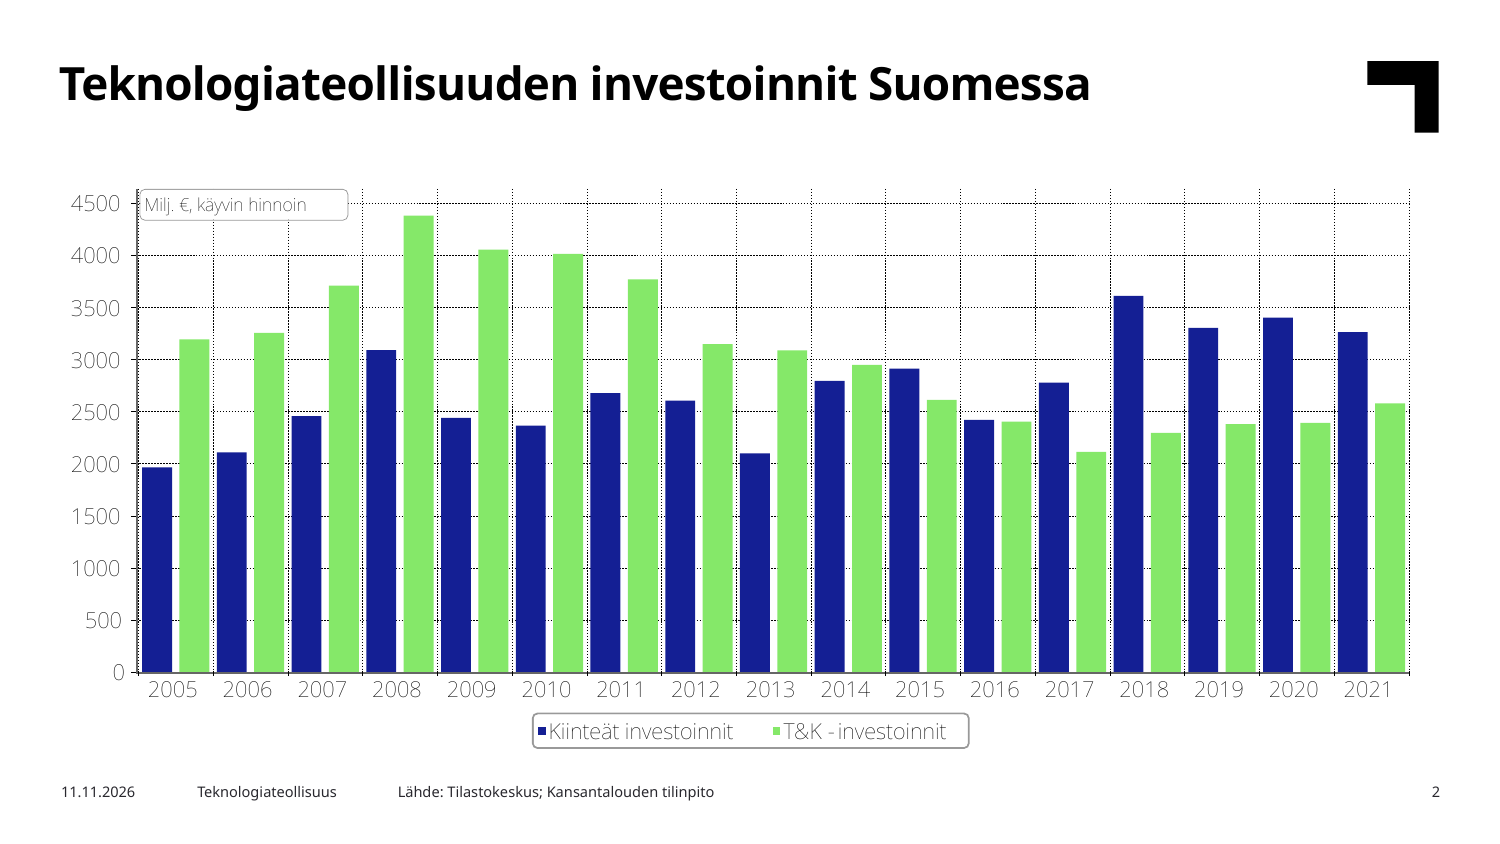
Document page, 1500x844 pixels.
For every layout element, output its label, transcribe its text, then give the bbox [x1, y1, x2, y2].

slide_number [46, 775, 182, 803]
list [62, 180, 1439, 763]
footer Teknologiateollisuus [182, 775, 382, 803]
slide_number 2 [1353, 775, 1456, 803]
list Teknologiateollisuuden investoinnit Suomessa [41, 46, 1353, 153]
list Lähde: Tilastokeskus; Kansantalouden tilinpito [382, 775, 1353, 844]
